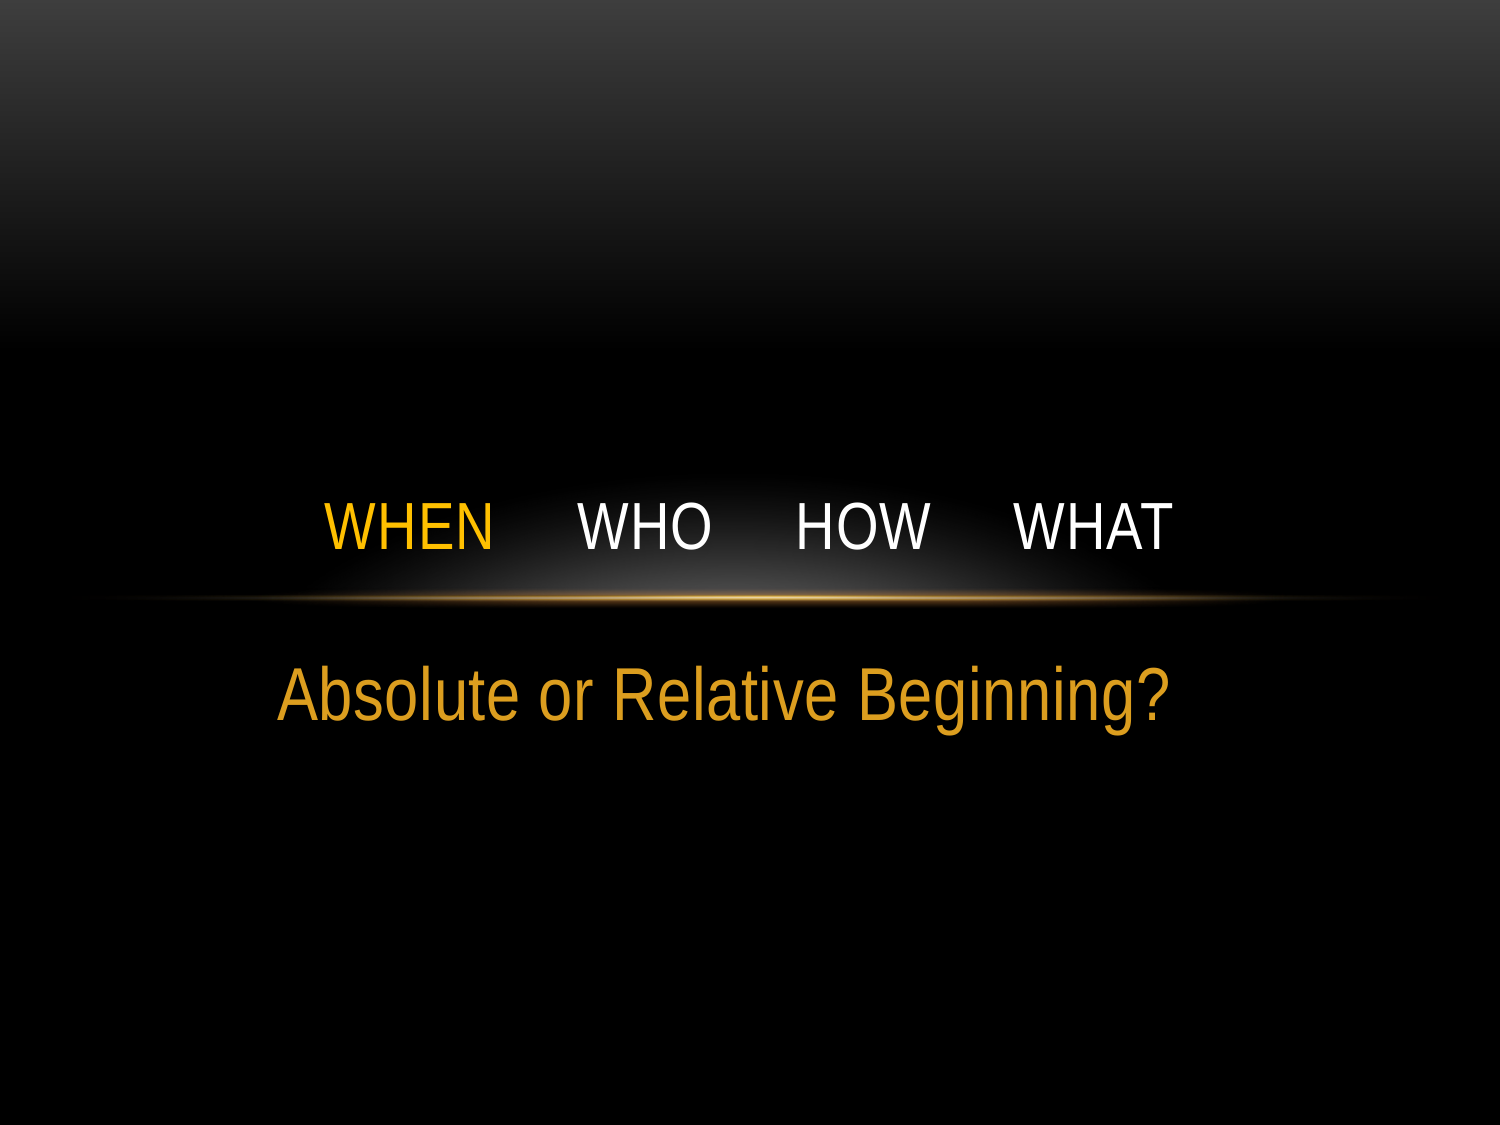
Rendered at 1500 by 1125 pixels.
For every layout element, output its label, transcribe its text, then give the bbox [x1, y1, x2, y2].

picture [0, 0, 1500, 750]
subtitle Absolute or Relative Beginning? [200, 637, 1250, 925]
title When who how what [112, 329, 1388, 571]
